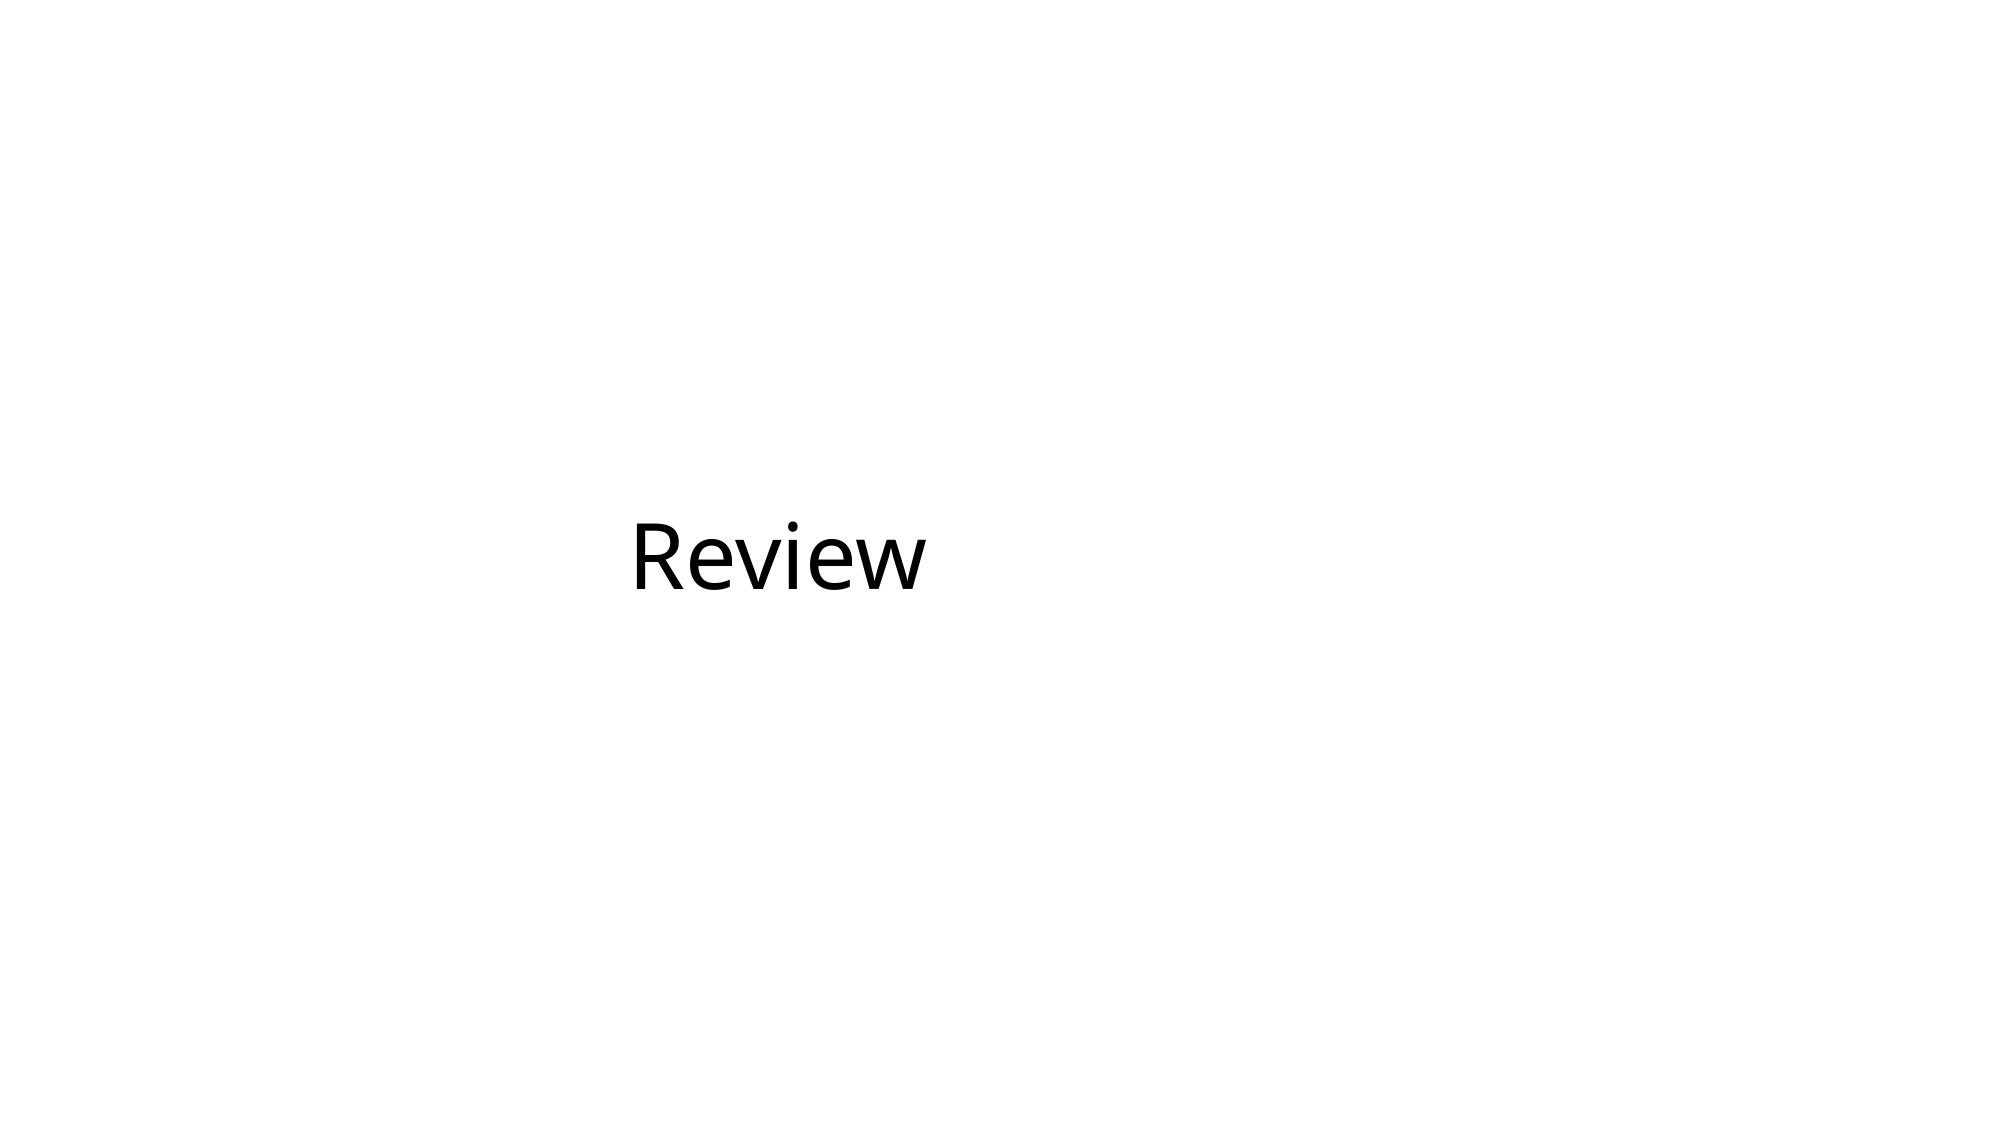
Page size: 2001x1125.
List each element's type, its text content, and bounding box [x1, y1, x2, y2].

title Review [613, 45, 1380, 1075]
